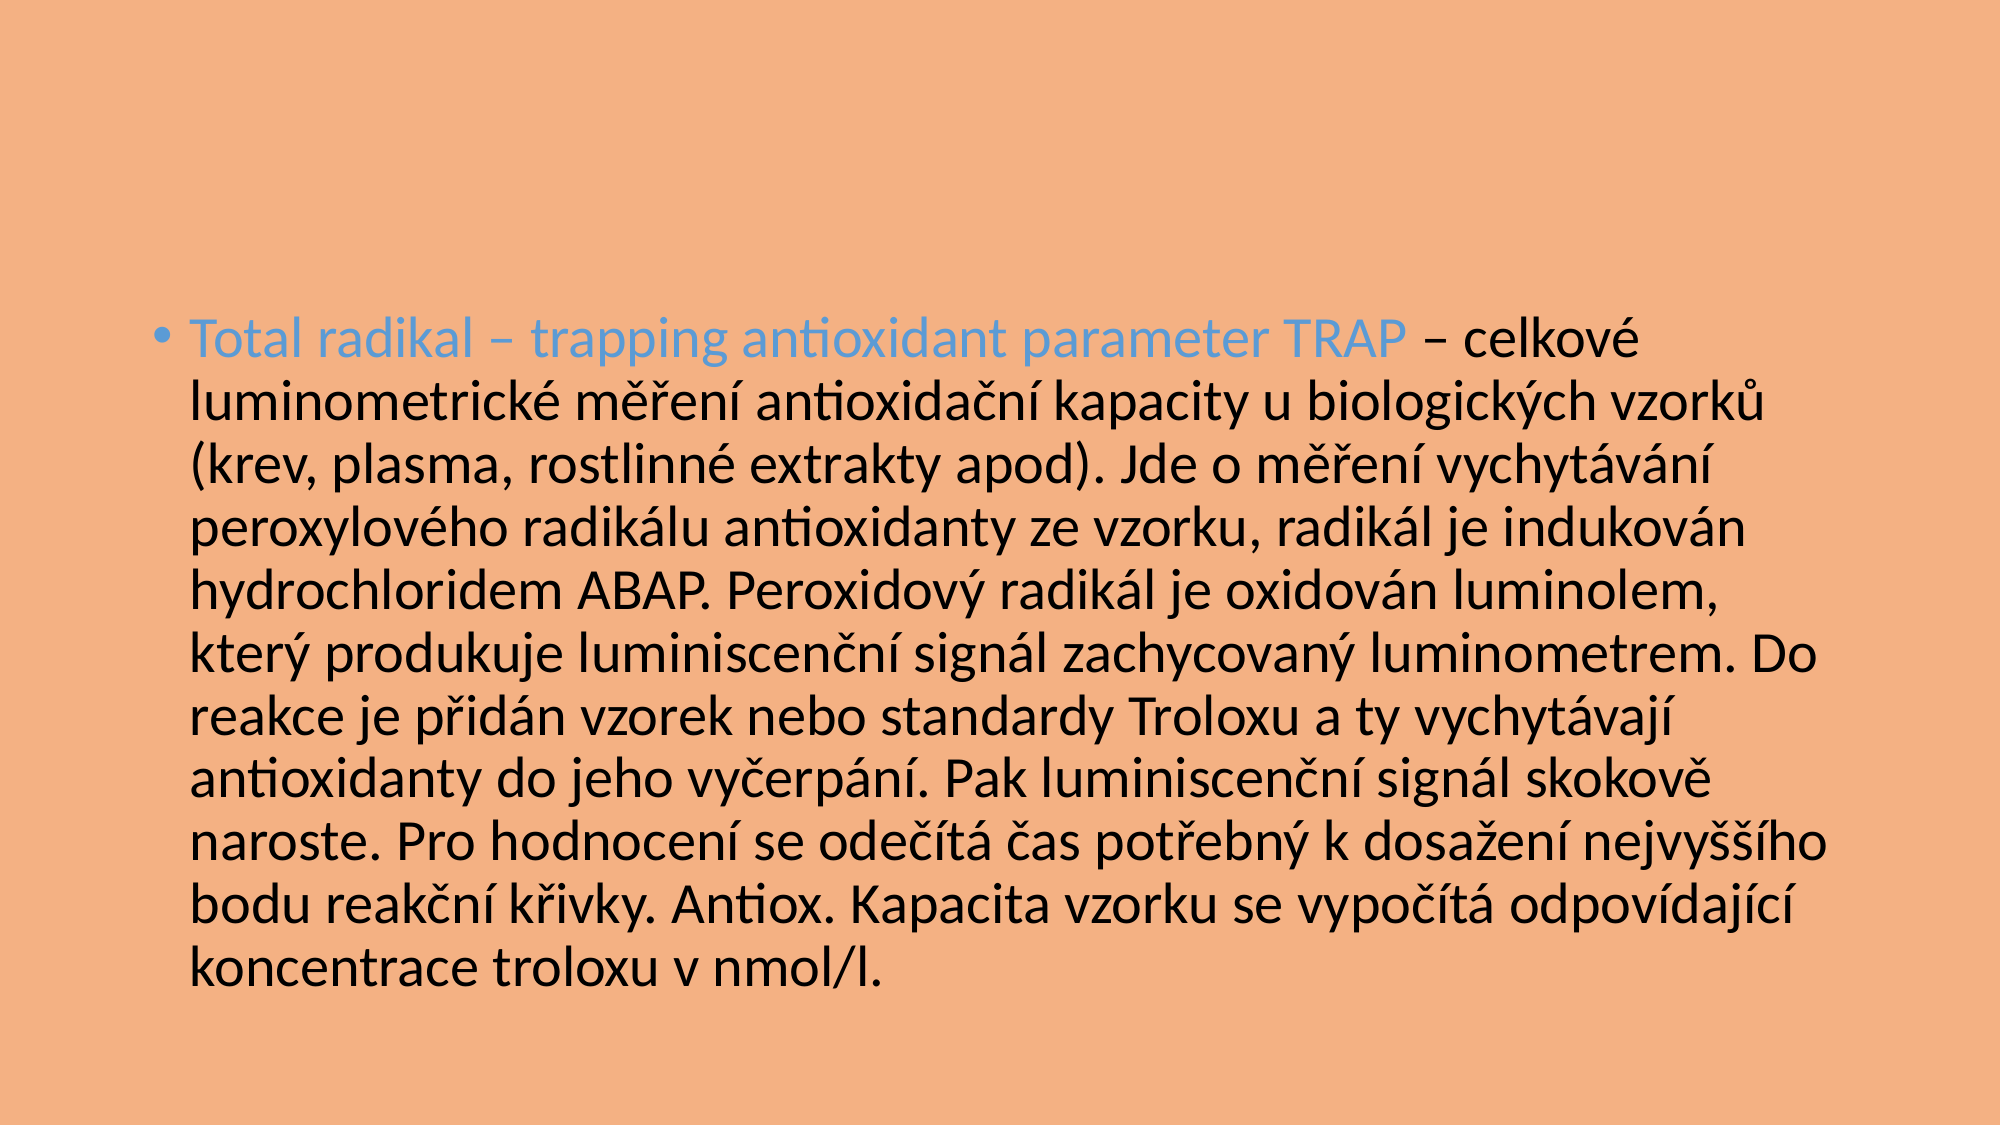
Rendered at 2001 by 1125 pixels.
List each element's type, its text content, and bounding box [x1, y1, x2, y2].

list Total radikal – trapping antioxidant parameter TRAP – celkové luminometrické měření antioxidační kapacity u biologických vzorků (krev, plasma, rostlinné extrakty apod). Jde o měření vychytávání peroxylového radikálu antioxidanty ze vzorku, radikál je indukován hydrochloridem ABAP. Peroxidový radikál je oxidován luminolem, který produkuje luminiscenční signál zachycovaný luminometrem. Do reakce je přidán vzorek nebo standardy Troloxu a ty vychytávají antioxidanty do jeho vyčerpání. Pak luminiscenční signál skokově naroste. Pro hodnocení se odečítá čas potřebný k dosažení nejvyššího bodu reakční křivky. Antiox. Kapacita vzorku se vypočítá odpovídající koncentrace troloxu v nmol/l. [137, 299, 1863, 1014]
